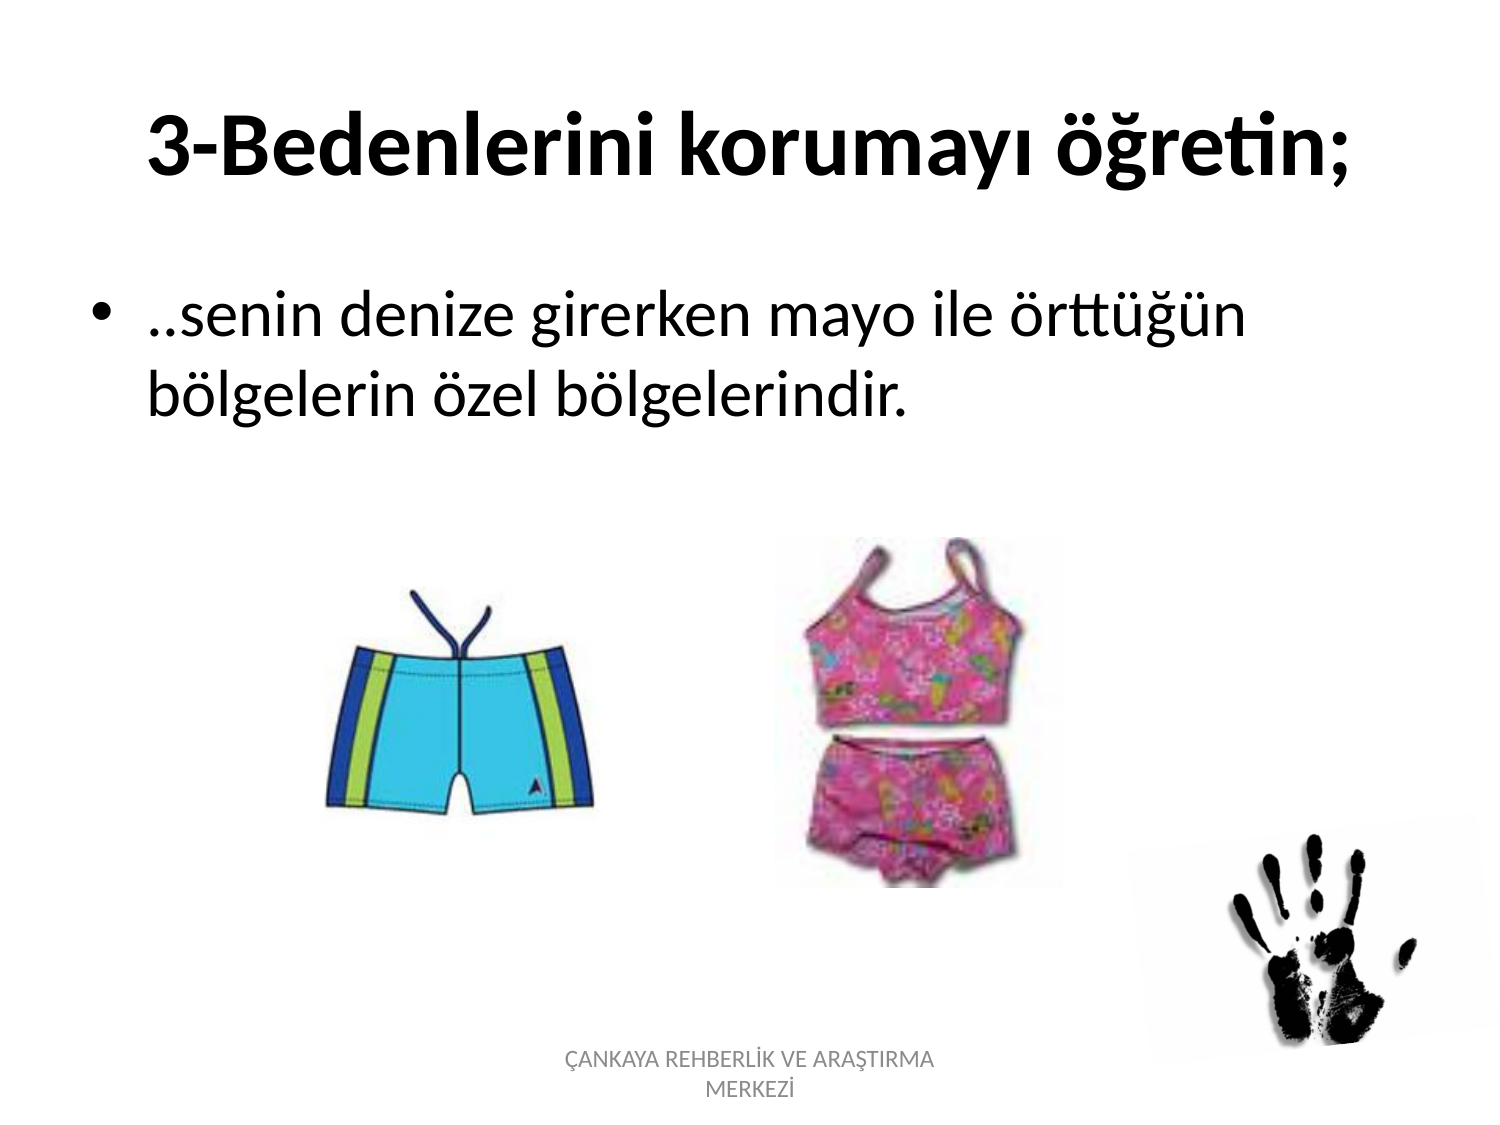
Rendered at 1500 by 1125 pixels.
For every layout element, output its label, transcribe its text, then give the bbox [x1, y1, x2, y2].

picture [774, 537, 1063, 888]
footer ÇANKAYA REHBERLİK VE ARAŞTIRMA MERKEZİ [512, 1042, 988, 1103]
title 3-Bedenlerini korumayı öğretin; [75, 45, 1425, 233]
picture [1128, 813, 1500, 1066]
picture [299, 562, 613, 876]
list ..senin denize girerken mayo ile örttüğün bölgelerin özel bölgelerindir. [75, 262, 1425, 1005]
